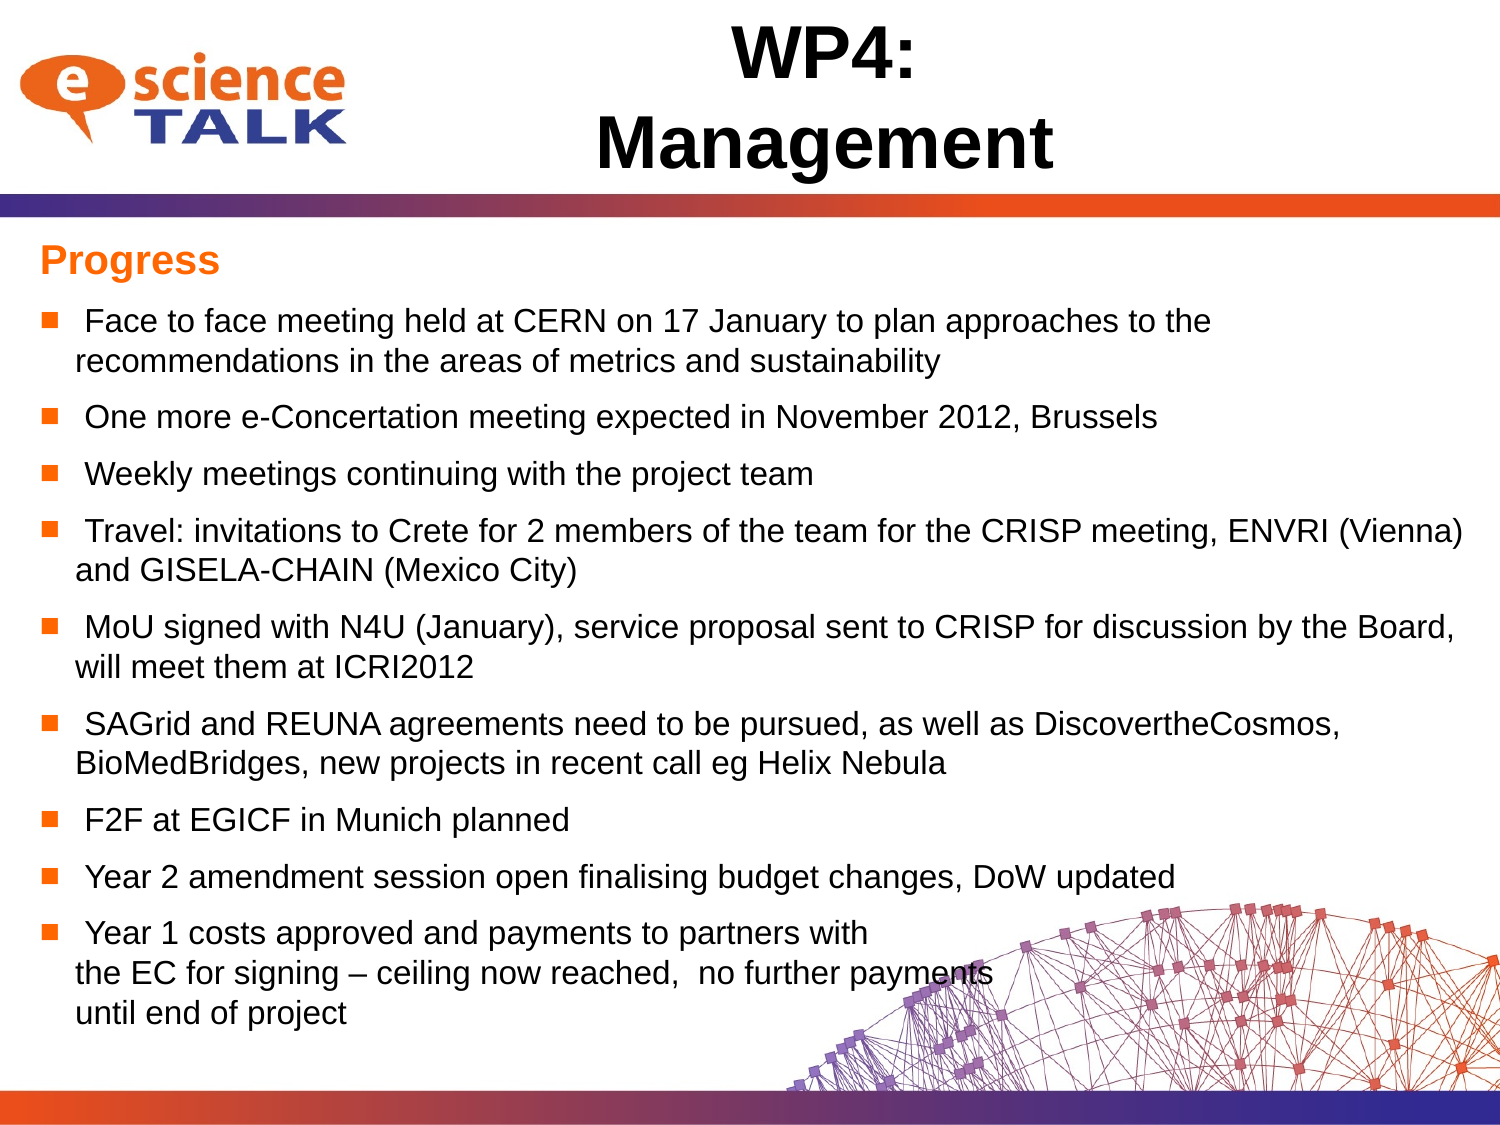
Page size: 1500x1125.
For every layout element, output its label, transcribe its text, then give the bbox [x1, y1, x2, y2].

picture [0, 0, 1500, 1125]
text_box Progress Face to face meeting held at CERN on 17 January to plan approaches to the recommendations in the areas of metrics and sustainability One more e-Concertation meeting expected in November 2012, Brussels Weekly meetings continuing with the project team Travel: invitations to Crete for 2 members of the team for the CRISP meeting, ENVRI (Vienna) and GISELA-CHAIN (Mexico City) MoU signed with N4U (January), service proposal sent to CRISP for discussion by the Board, will meet them at ICRI2012 SAGrid and REUNA agreements need to be pursued, as well as DiscovertheCosmos, BioMedBridges, new projects in recent call eg Helix Nebula F2F at EGICF in Munich planned Year 2 amendment session open finalising budget changes, DoW updated Year 1 costs approved and payments to partners with the EC for signing – ceiling now reached, no further payments until end of project [24, 224, 1488, 1039]
title WP4: Management [150, 0, 1500, 188]
